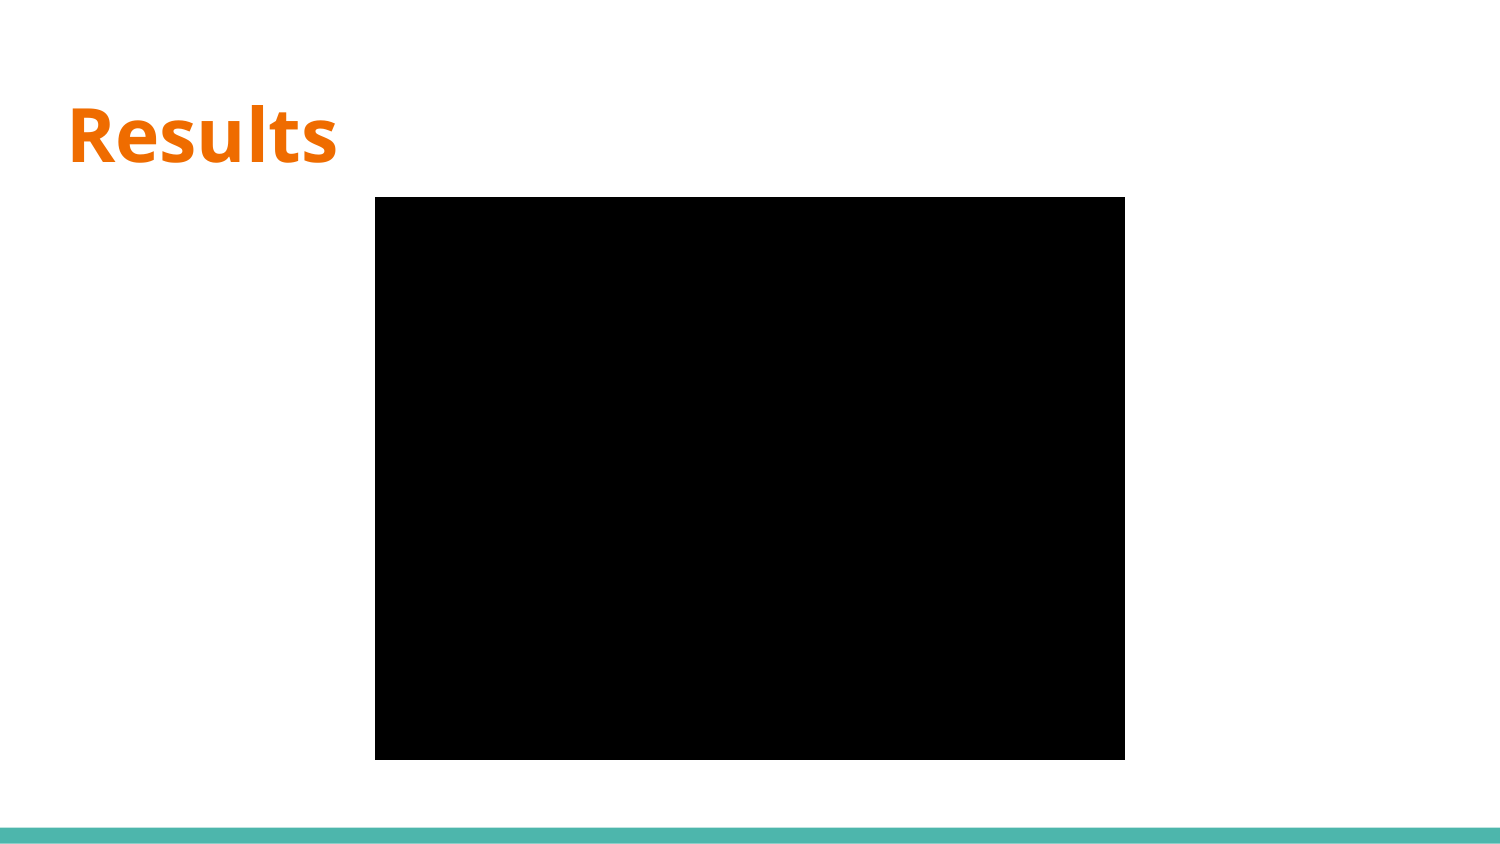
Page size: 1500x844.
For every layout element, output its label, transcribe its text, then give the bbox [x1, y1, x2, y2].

picture [374, 197, 1126, 761]
title Results [51, 72, 1449, 189]
